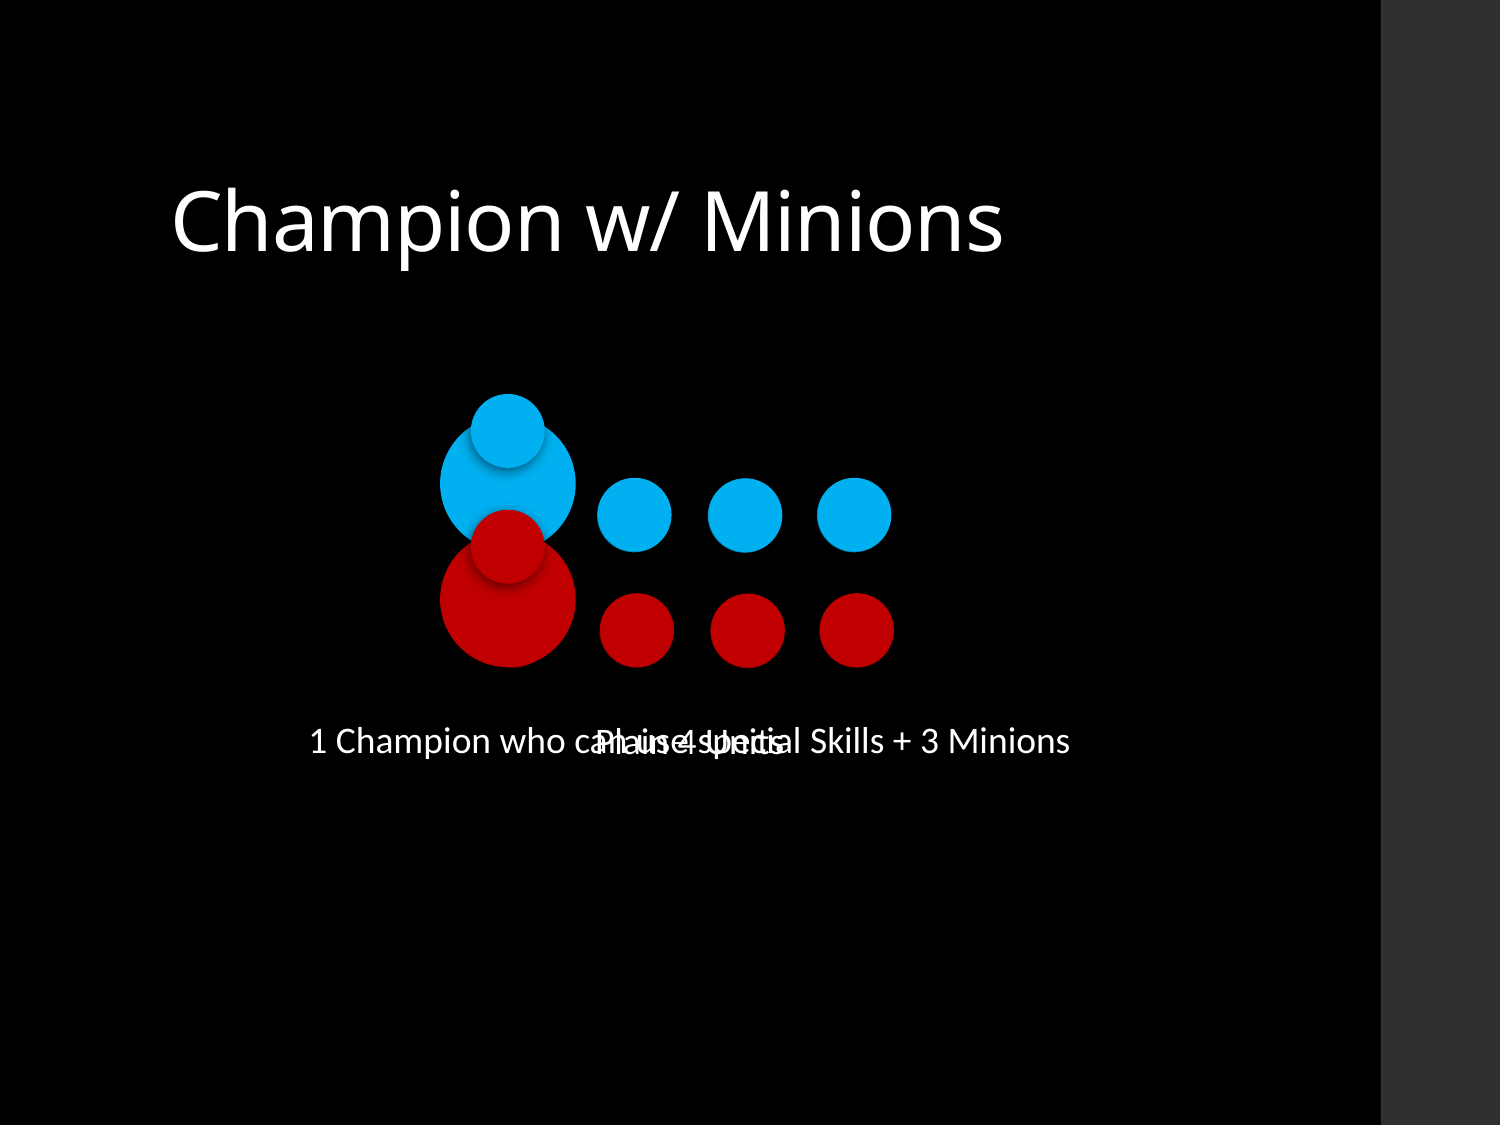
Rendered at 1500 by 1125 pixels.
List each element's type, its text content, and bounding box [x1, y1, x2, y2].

text_box 1 Champion who can use special Skills + 3 Minions [293, 708, 1087, 769]
title Champion w/ Minions [155, 60, 1348, 278]
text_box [439, 393, 895, 668]
